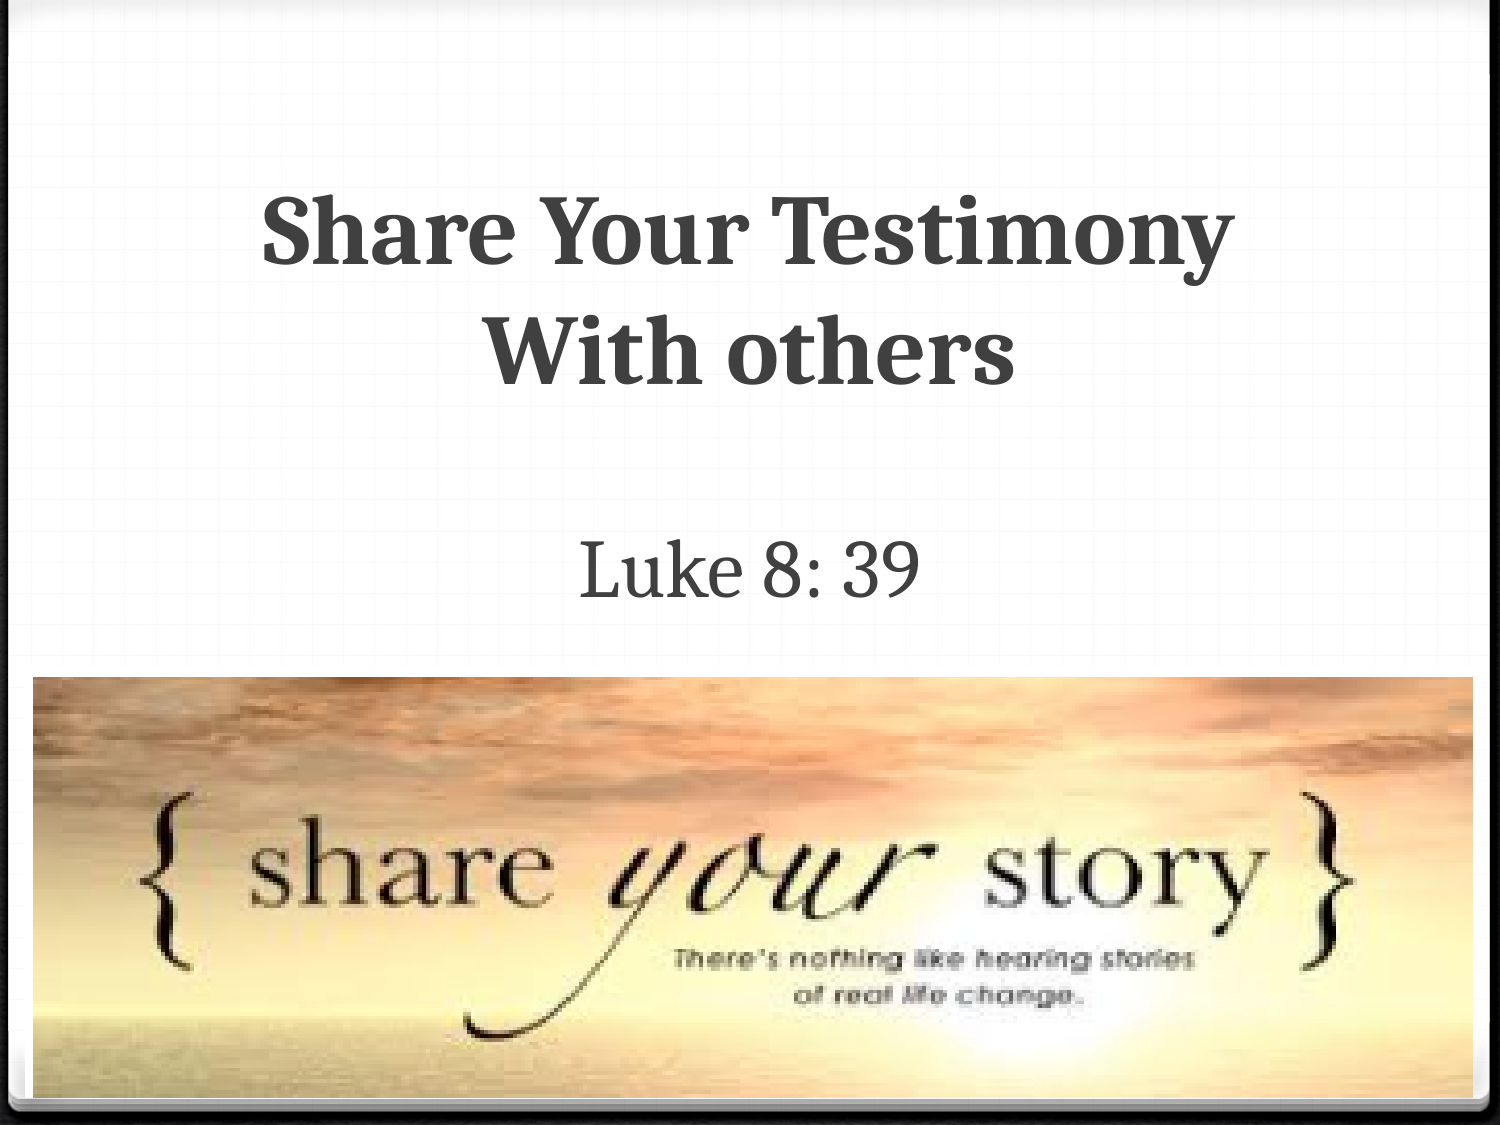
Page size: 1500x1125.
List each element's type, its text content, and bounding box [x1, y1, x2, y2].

list Share Your Testimony With others Luke 8: 39 [137, 157, 1363, 662]
picture [0, 0, 1500, 1125]
